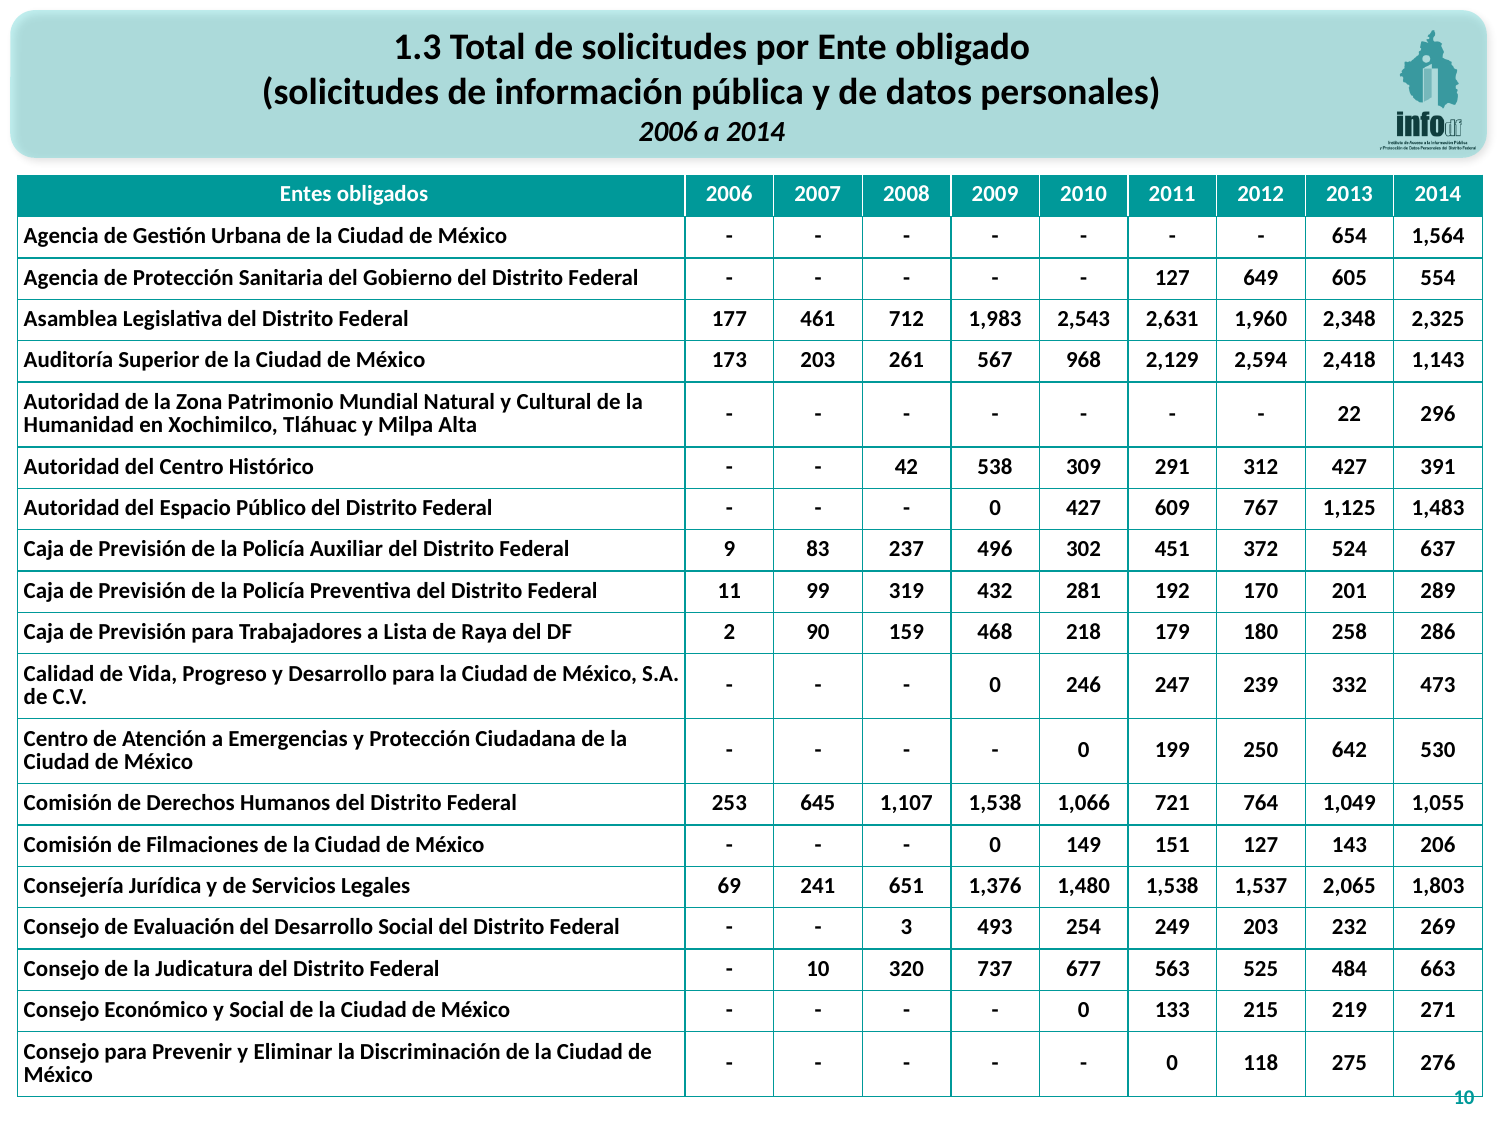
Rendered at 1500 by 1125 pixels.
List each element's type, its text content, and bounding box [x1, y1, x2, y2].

table_cell 2,418 [1306, 341, 1393, 381]
table_cell 1,049 [1306, 784, 1393, 824]
table_header 2013 [1306, 176, 1393, 216]
table_cell Agencia de Protección Sanitaria del Gobierno del Distrito Federal [18, 259, 684, 299]
table_cell 302 [1040, 530, 1127, 570]
table_cell 99 [774, 572, 862, 612]
table_cell 484 [1306, 950, 1393, 990]
table_cell 468 [952, 613, 1039, 653]
table_cell 524 [1306, 530, 1393, 570]
table_cell - [863, 259, 950, 299]
table_cell Comisión de Derechos Humanos del Distrito Federal [18, 784, 684, 824]
table_cell 127 [1217, 826, 1305, 866]
table_cell 1,983 [952, 300, 1039, 340]
table_cell 149 [1040, 826, 1127, 866]
table_cell 554 [1394, 259, 1482, 299]
table_cell 253 [686, 784, 773, 824]
table_cell 538 [952, 448, 1039, 488]
table_cell 42 [863, 448, 950, 488]
table_cell 261 [863, 341, 950, 381]
table_cell - [774, 217, 862, 257]
table_cell - [1040, 383, 1127, 446]
table_cell 0 [952, 654, 1039, 718]
table_cell - [686, 1032, 773, 1096]
table_cell Caja de Previsión para Trabajadores a Lista de Raya del DF [18, 613, 684, 653]
table_cell 276 [1394, 1032, 1482, 1096]
table_cell 712 [863, 300, 950, 340]
table_cell 737 [952, 950, 1039, 990]
table_cell 201 [1306, 572, 1393, 612]
table_cell 1,066 [1040, 784, 1127, 824]
table_cell 309 [1040, 448, 1127, 488]
table_header 2014 [1394, 176, 1482, 216]
table_cell 0 [1040, 991, 1127, 1031]
table_cell 1,537 [1217, 867, 1305, 907]
table_cell - [952, 991, 1039, 1031]
table_cell 250 [1217, 719, 1305, 783]
table_cell Centro de Atención a Emergencias y Protección Ciudadana de la Ciudad de México [18, 719, 684, 783]
table_cell 496 [952, 530, 1039, 570]
table_cell 637 [1394, 530, 1482, 570]
table_cell 2,348 [1306, 300, 1393, 340]
table_cell Comisión de Filmaciones de la Ciudad de México [18, 826, 684, 866]
table_cell Auditoría Superior de la Ciudad de México [18, 341, 684, 381]
table_cell 1,055 [1394, 784, 1482, 824]
table_cell 2,129 [1129, 341, 1216, 381]
table_cell - [863, 991, 950, 1031]
table_cell 10 [774, 950, 862, 990]
table_cell - [686, 448, 773, 488]
table_cell - [863, 489, 950, 529]
table_cell 721 [1129, 784, 1216, 824]
table_cell 232 [1306, 908, 1393, 948]
table_header 2006 [686, 176, 773, 216]
table_cell Agencia de Gestión Urbana de la Ciudad de México [18, 217, 684, 257]
table_cell - [863, 654, 950, 718]
table_cell - [952, 259, 1039, 299]
table_cell 473 [1394, 654, 1482, 718]
table_header Entes obligados [18, 176, 684, 216]
table_cell 215 [1217, 991, 1305, 1031]
table_cell - [952, 383, 1039, 446]
table_cell - [686, 217, 773, 257]
table_cell - [1129, 383, 1216, 446]
table_cell 249 [1129, 908, 1216, 948]
table_cell 372 [1217, 530, 1305, 570]
table_cell 1,125 [1306, 489, 1393, 529]
table_cell 391 [1394, 448, 1482, 488]
table_cell 2,631 [1129, 300, 1216, 340]
table_cell 179 [1129, 613, 1216, 653]
table_cell 319 [863, 572, 950, 612]
table_cell 69 [686, 867, 773, 907]
table_cell - [686, 719, 773, 783]
table_cell Autoridad del Centro Histórico [18, 448, 684, 488]
table_cell 151 [1129, 826, 1216, 866]
table_cell - [774, 489, 862, 529]
table_cell 143 [1306, 826, 1393, 866]
table_cell 427 [1306, 448, 1393, 488]
table_cell 258 [1306, 613, 1393, 653]
table_cell 663 [1394, 950, 1482, 990]
table_cell 451 [1129, 530, 1216, 570]
table_cell - [774, 719, 862, 783]
table_cell 1,143 [1394, 341, 1482, 381]
table_cell - [863, 1032, 950, 1096]
table_cell - [686, 654, 773, 718]
table_cell - [686, 259, 773, 299]
table_cell - [1217, 383, 1305, 446]
table_cell Asamblea Legislativa del Distrito Federal [18, 300, 684, 340]
table_cell 654 [1306, 217, 1393, 257]
table_cell 1,803 [1394, 867, 1482, 907]
table_cell 651 [863, 867, 950, 907]
table_cell - [686, 489, 773, 529]
table_cell 530 [1394, 719, 1482, 783]
table_cell 1,538 [1129, 867, 1216, 907]
table_cell 1,480 [1040, 867, 1127, 907]
table_cell - [774, 991, 862, 1031]
table_cell 206 [1394, 826, 1482, 866]
table_cell - [686, 826, 773, 866]
table_cell 159 [863, 613, 950, 653]
table_cell 0 [952, 826, 1039, 866]
table_cell 289 [1394, 572, 1482, 612]
text_box 1.3 Total de solicitudes por Ente obligado (solicitudes de información pública y de datos personales) 2006 a 2014 [12, 13, 1412, 156]
table_cell 275 [1306, 1032, 1393, 1096]
table_cell 968 [1040, 341, 1127, 381]
picture [1412, 28, 1480, 150]
table_cell - [1040, 217, 1127, 257]
table_cell 291 [1129, 448, 1216, 488]
table_cell 247 [1129, 654, 1216, 718]
table_cell - [774, 908, 862, 948]
table_cell 286 [1394, 613, 1482, 653]
table_cell 605 [1306, 259, 1393, 299]
table_cell 0 [1129, 1032, 1216, 1096]
table_cell - [774, 259, 862, 299]
table_cell - [863, 826, 950, 866]
table_cell - [686, 383, 773, 446]
table_cell 177 [686, 300, 773, 340]
table_cell 677 [1040, 950, 1127, 990]
table_cell 525 [1217, 950, 1305, 990]
table_cell - [952, 217, 1039, 257]
table_cell - [686, 991, 773, 1031]
table_cell 173 [686, 341, 773, 381]
table_cell - [1040, 1032, 1127, 1096]
table_cell - [686, 908, 773, 948]
table_cell 609 [1129, 489, 1216, 529]
table_cell 1,483 [1394, 489, 1482, 529]
table_cell Consejo de la Judicatura del Distrito Federal [18, 950, 684, 990]
table_cell 133 [1129, 991, 1216, 1031]
table_cell 192 [1129, 572, 1216, 612]
table_cell 83 [774, 530, 862, 570]
table_cell Caja de Previsión de la Policía Auxiliar del Distrito Federal [18, 530, 684, 570]
table_cell 9 [686, 530, 773, 570]
table_cell 2,594 [1217, 341, 1305, 381]
table_cell 493 [952, 908, 1039, 948]
table_cell - [1040, 259, 1127, 299]
table_cell - [774, 383, 862, 446]
table_cell 281 [1040, 572, 1127, 612]
table_cell 320 [863, 950, 950, 990]
table_cell Caja de Previsión de la Policía Preventiva del Distrito Federal [18, 572, 684, 612]
table_cell 11 [686, 572, 773, 612]
table_cell 203 [774, 341, 862, 381]
table_cell Calidad de Vida, Progreso y Desarrollo para la Ciudad de México, S.A. de C.V. [18, 654, 684, 718]
table_cell 645 [774, 784, 862, 824]
table_cell 764 [1217, 784, 1305, 824]
table_cell 180 [1217, 613, 1305, 653]
table_cell 1,538 [952, 784, 1039, 824]
slide_number 10 [1429, 1056, 1490, 1117]
table_header 2010 [1040, 176, 1127, 216]
table_cell 118 [1217, 1032, 1305, 1096]
table_cell 427 [1040, 489, 1127, 529]
table_cell 1,960 [1217, 300, 1305, 340]
table_cell 2,065 [1306, 867, 1393, 907]
table_cell 22 [1306, 383, 1393, 446]
table_cell 432 [952, 572, 1039, 612]
table_cell Consejo para Prevenir y Eliminar la Discriminación de la Ciudad de México [18, 1032, 684, 1096]
table_cell - [863, 719, 950, 783]
table_cell 2,543 [1040, 300, 1127, 340]
table_cell 269 [1394, 908, 1482, 948]
table_header 2007 [774, 176, 862, 216]
table_cell 567 [952, 341, 1039, 381]
table_cell 254 [1040, 908, 1127, 948]
table_cell 2 [686, 613, 773, 653]
table_cell 3 [863, 908, 950, 948]
table_header 2008 [863, 176, 950, 216]
table_cell 203 [1217, 908, 1305, 948]
table_cell Consejo de Evaluación del Desarrollo Social del Distrito Federal [18, 908, 684, 948]
table_cell 312 [1217, 448, 1305, 488]
table_cell 219 [1306, 991, 1393, 1031]
table_cell 767 [1217, 489, 1305, 529]
table_cell - [1129, 217, 1216, 257]
table_cell 271 [1394, 991, 1482, 1031]
table_cell 237 [863, 530, 950, 570]
table_cell 170 [1217, 572, 1305, 612]
table_cell 218 [1040, 613, 1127, 653]
table_cell 199 [1129, 719, 1216, 783]
table_cell - [1217, 217, 1305, 257]
table_cell 563 [1129, 950, 1216, 990]
table_cell 90 [774, 613, 862, 653]
table_cell 2,325 [1394, 300, 1482, 340]
table_cell - [863, 217, 950, 257]
table_cell 241 [774, 867, 862, 907]
table_cell - [774, 654, 862, 718]
table_cell Consejería Jurídica y de Servicios Legales [18, 867, 684, 907]
table_cell 642 [1306, 719, 1393, 783]
table_cell - [774, 1032, 862, 1096]
table_cell Autoridad de la Zona Patrimonio Mundial Natural y Cultural de la Humanidad en Xochimilco, Tláhuac y Milpa Alta [18, 383, 684, 446]
table_header 2012 [1217, 176, 1305, 216]
table_cell 332 [1306, 654, 1393, 718]
table_cell - [952, 719, 1039, 783]
table_cell 246 [1040, 654, 1127, 718]
table_header 2011 [1129, 176, 1216, 216]
table_cell 0 [1040, 719, 1127, 783]
table_cell 239 [1217, 654, 1305, 718]
table_cell 296 [1394, 383, 1482, 446]
table_cell 1,564 [1394, 217, 1482, 257]
table_cell - [952, 1032, 1039, 1096]
table_cell - [686, 950, 773, 990]
table_cell 127 [1129, 259, 1216, 299]
table_cell 649 [1217, 259, 1305, 299]
table_cell 461 [774, 300, 862, 340]
table_cell - [774, 448, 862, 488]
table_cell Consejo Económico y Social de la Ciudad de México [18, 991, 684, 1031]
table_cell - [863, 383, 950, 446]
table_cell 1,107 [863, 784, 950, 824]
table_cell 0 [952, 489, 1039, 529]
table_cell Autoridad del Espacio Público del Distrito Federal [18, 489, 684, 529]
table_cell - [774, 826, 862, 866]
table_header 2009 [952, 176, 1039, 216]
table_cell 1,376 [952, 867, 1039, 907]
